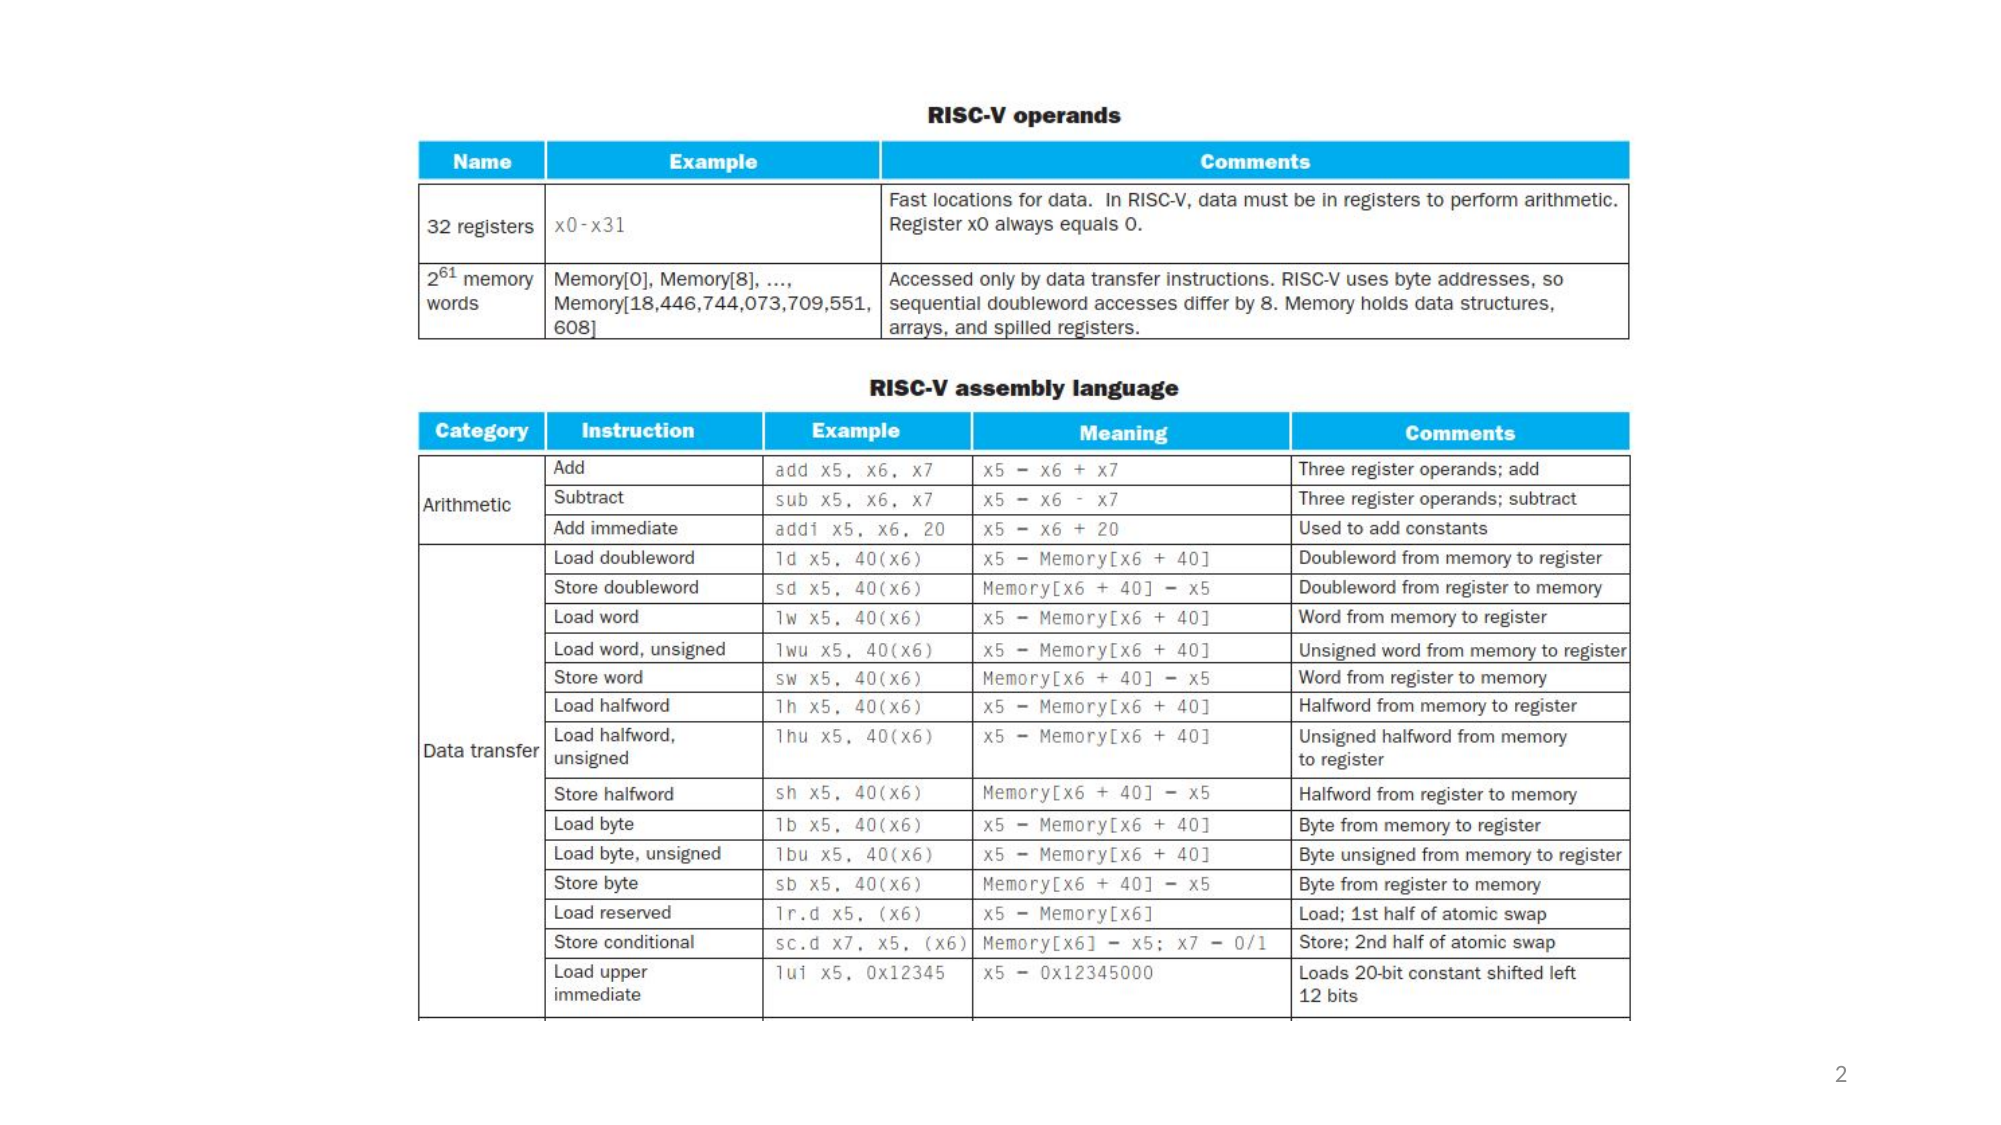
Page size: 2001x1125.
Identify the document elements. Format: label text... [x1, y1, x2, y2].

slide_number 2 [1412, 1042, 1863, 1103]
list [386, 91, 1670, 1021]
